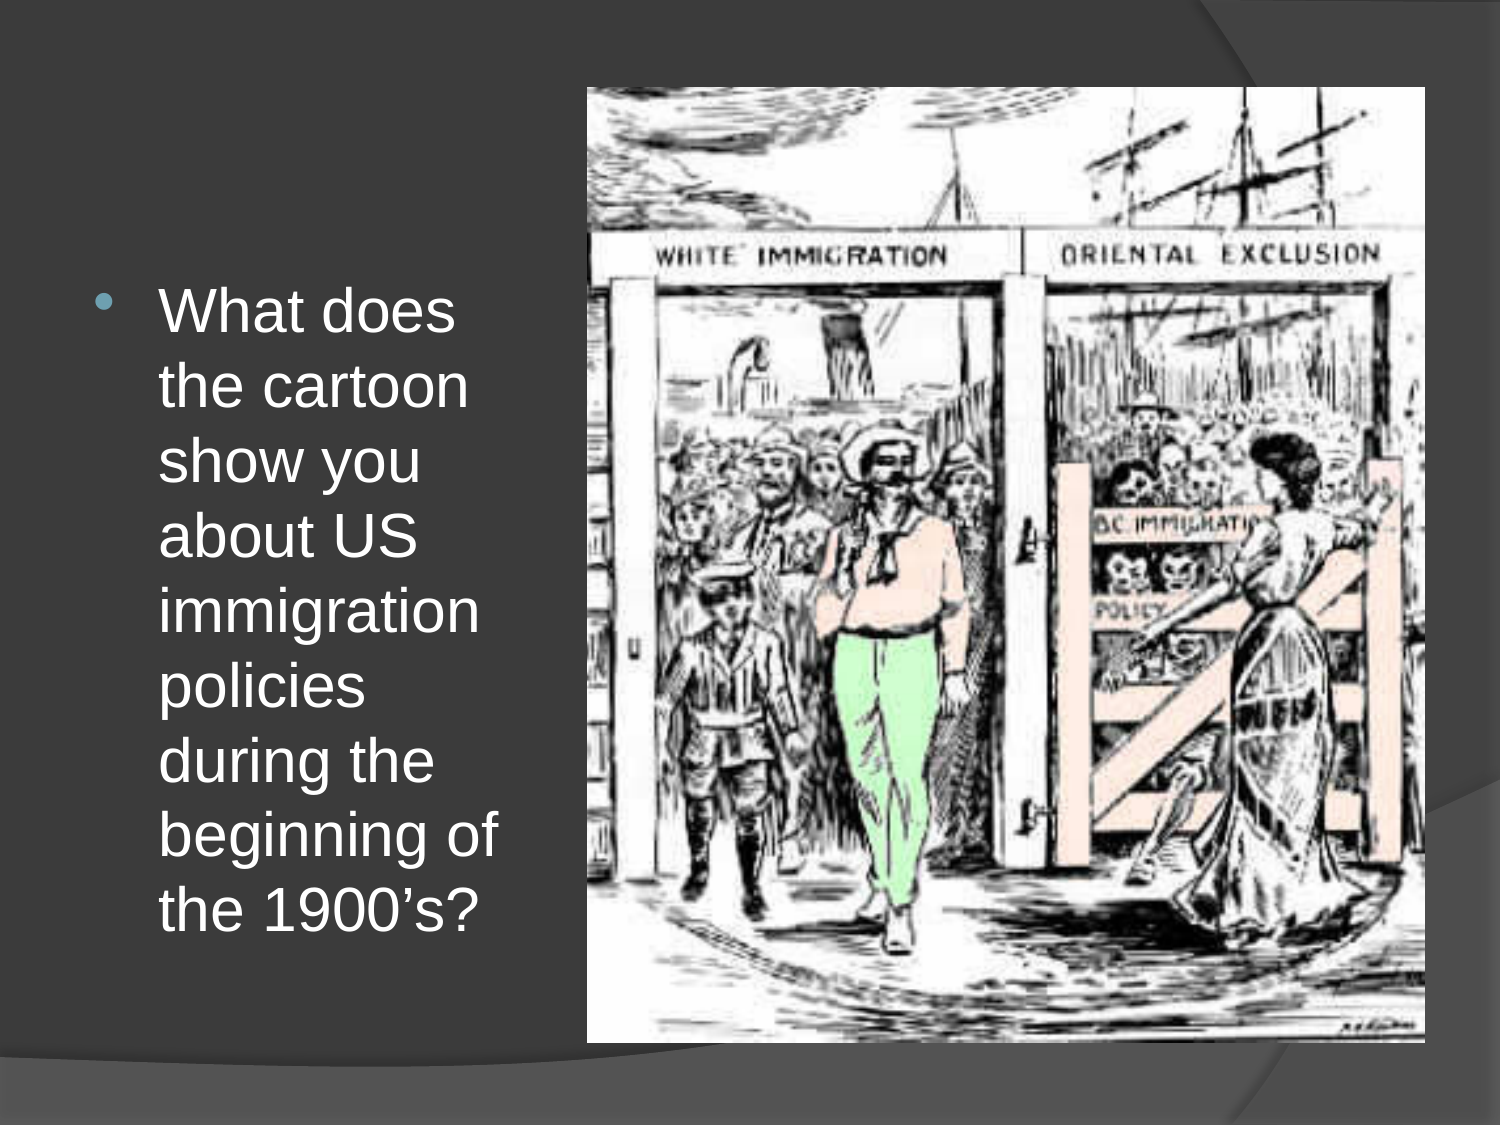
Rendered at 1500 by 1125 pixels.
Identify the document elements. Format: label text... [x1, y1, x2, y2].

picture [587, 87, 1426, 1043]
list What does the cartoon show you about US immigration policies during the beginning of the 1900’s? [75, 262, 550, 1005]
